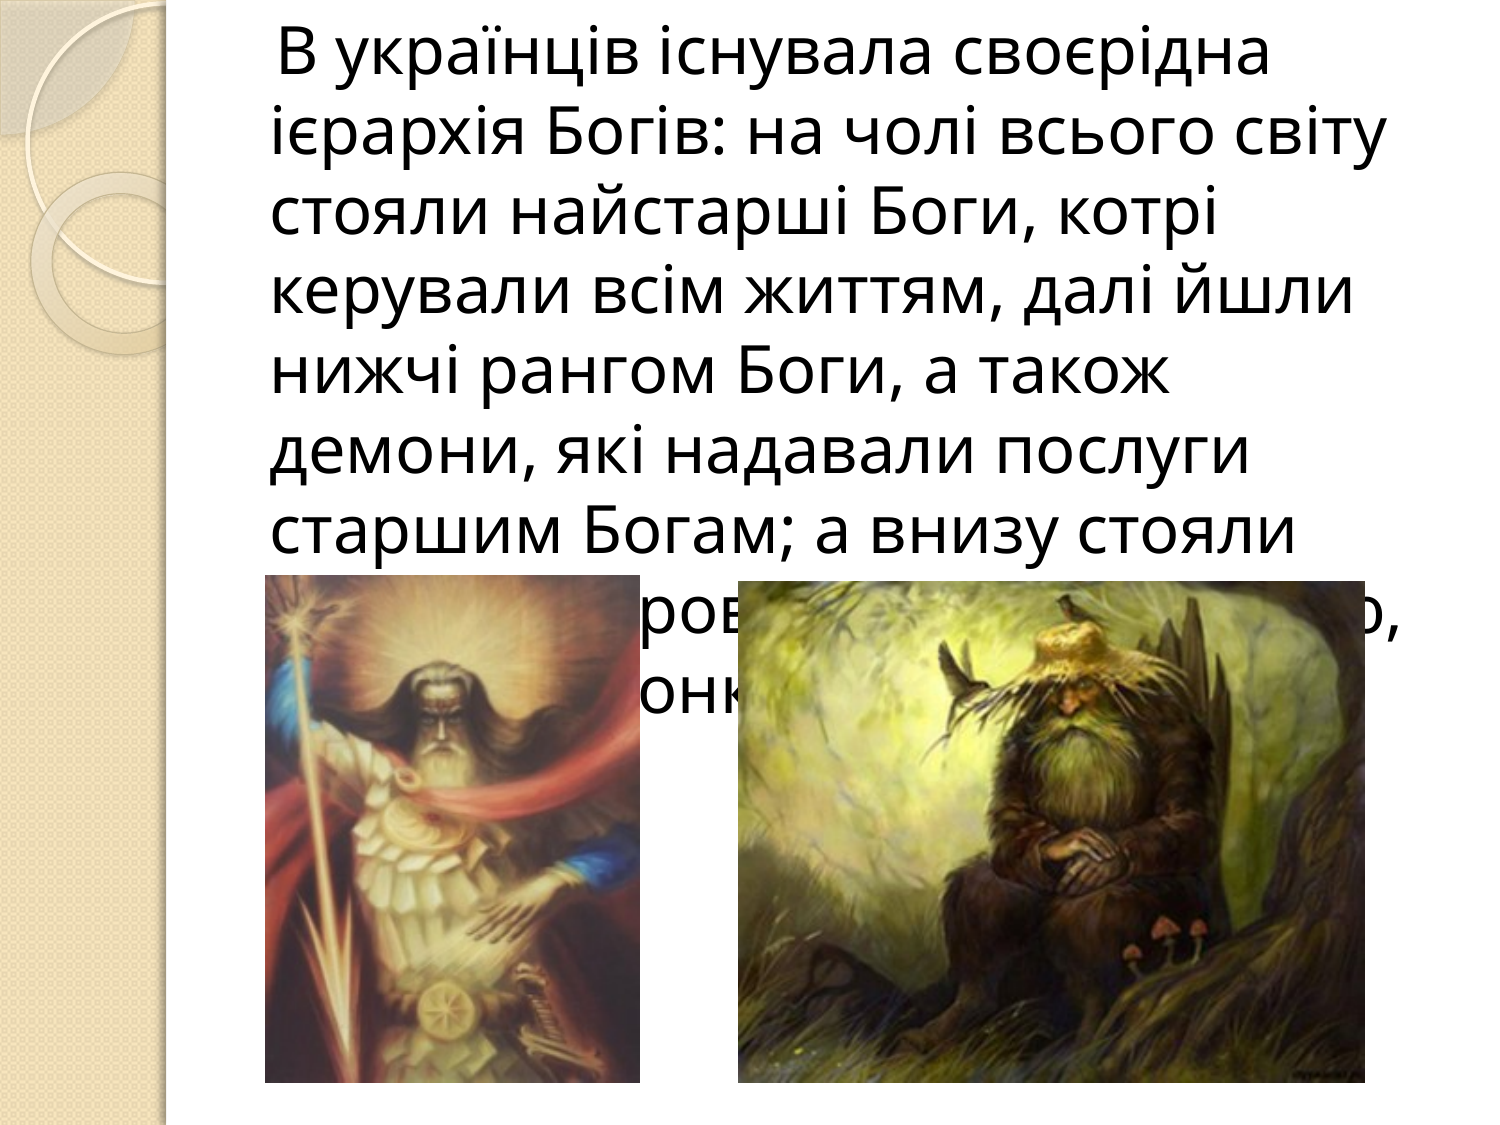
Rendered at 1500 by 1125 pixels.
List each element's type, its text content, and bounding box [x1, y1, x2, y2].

picture [265, 575, 640, 1083]
picture [738, 581, 1365, 1083]
list В українців існувала своєрідна ієрархія Богів: на чолі всього світу стояли найстарші Боги, котрі керували всім життям, далі йшли нижчі рангом Боги, а також демони, які надавали послуги старшим Богам; а внизу стояли люди, обдаровані великою силою, що могли конкурувати з демонами. [194, 0, 1440, 645]
